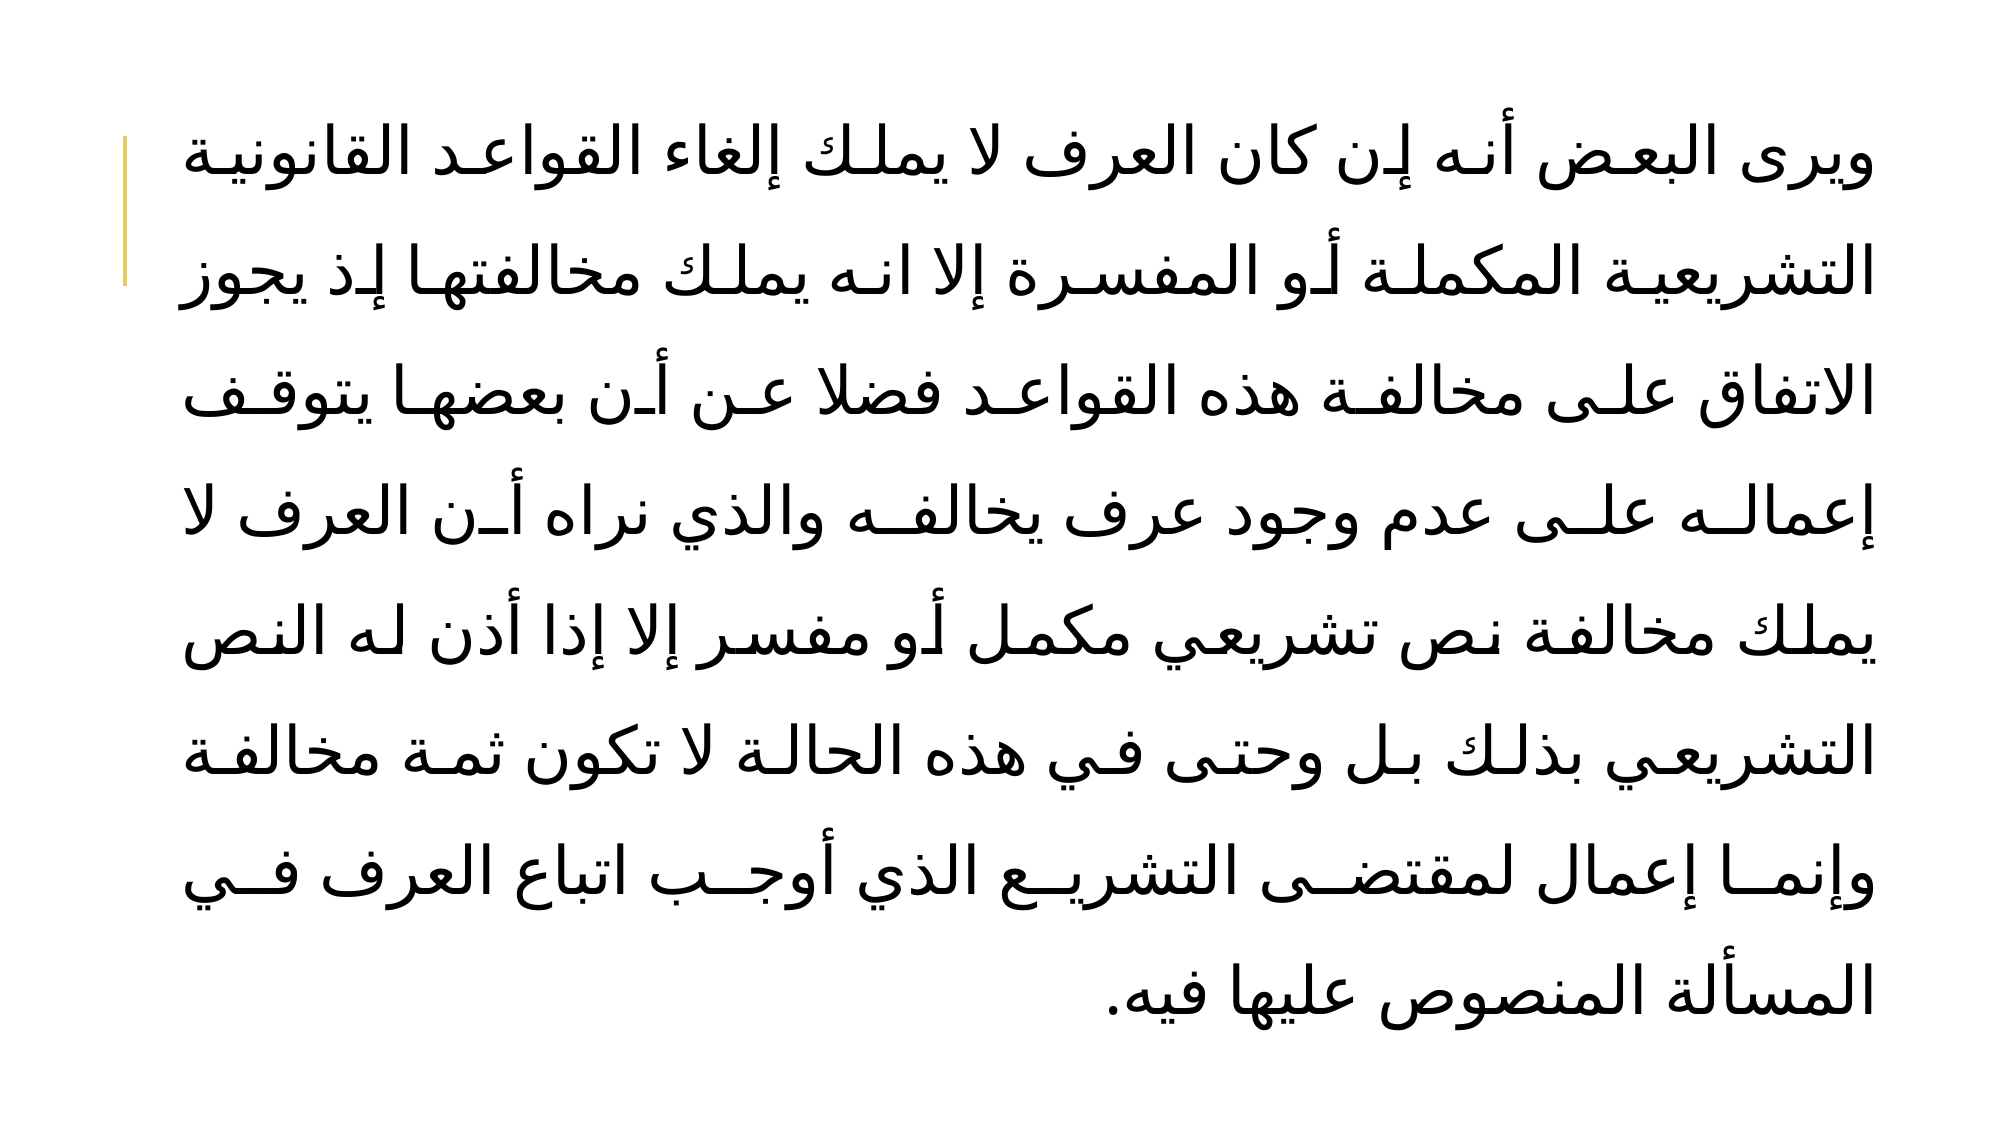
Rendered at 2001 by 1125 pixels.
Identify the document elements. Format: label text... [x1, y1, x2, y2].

list ويرى البعض أنه إن كان العرف لا يملك إلغاء القواعد القانونية التشريعية المكملة أو المفسرة إلا انه يملك مخالفتها إذ يجوز الاتفاق على مخالفة هذه القواعد فضلا عن أن بعضها يتوقف إعماله على عدم وجود عرف يخالفه والذي نراه أن العرف لا يملك مخالفة نص تشريعي مكمل أو مفسر إلا إذا أذن له النص التشريعي بذلك بل وحتى في هذه الحالة لا تكون ثمة مخالفة وإنما إعمال لمقتضى التشريع الذي أوجب اتباع العرف في المسألة المنصوص عليها فيه. [173, 60, 1887, 1049]
